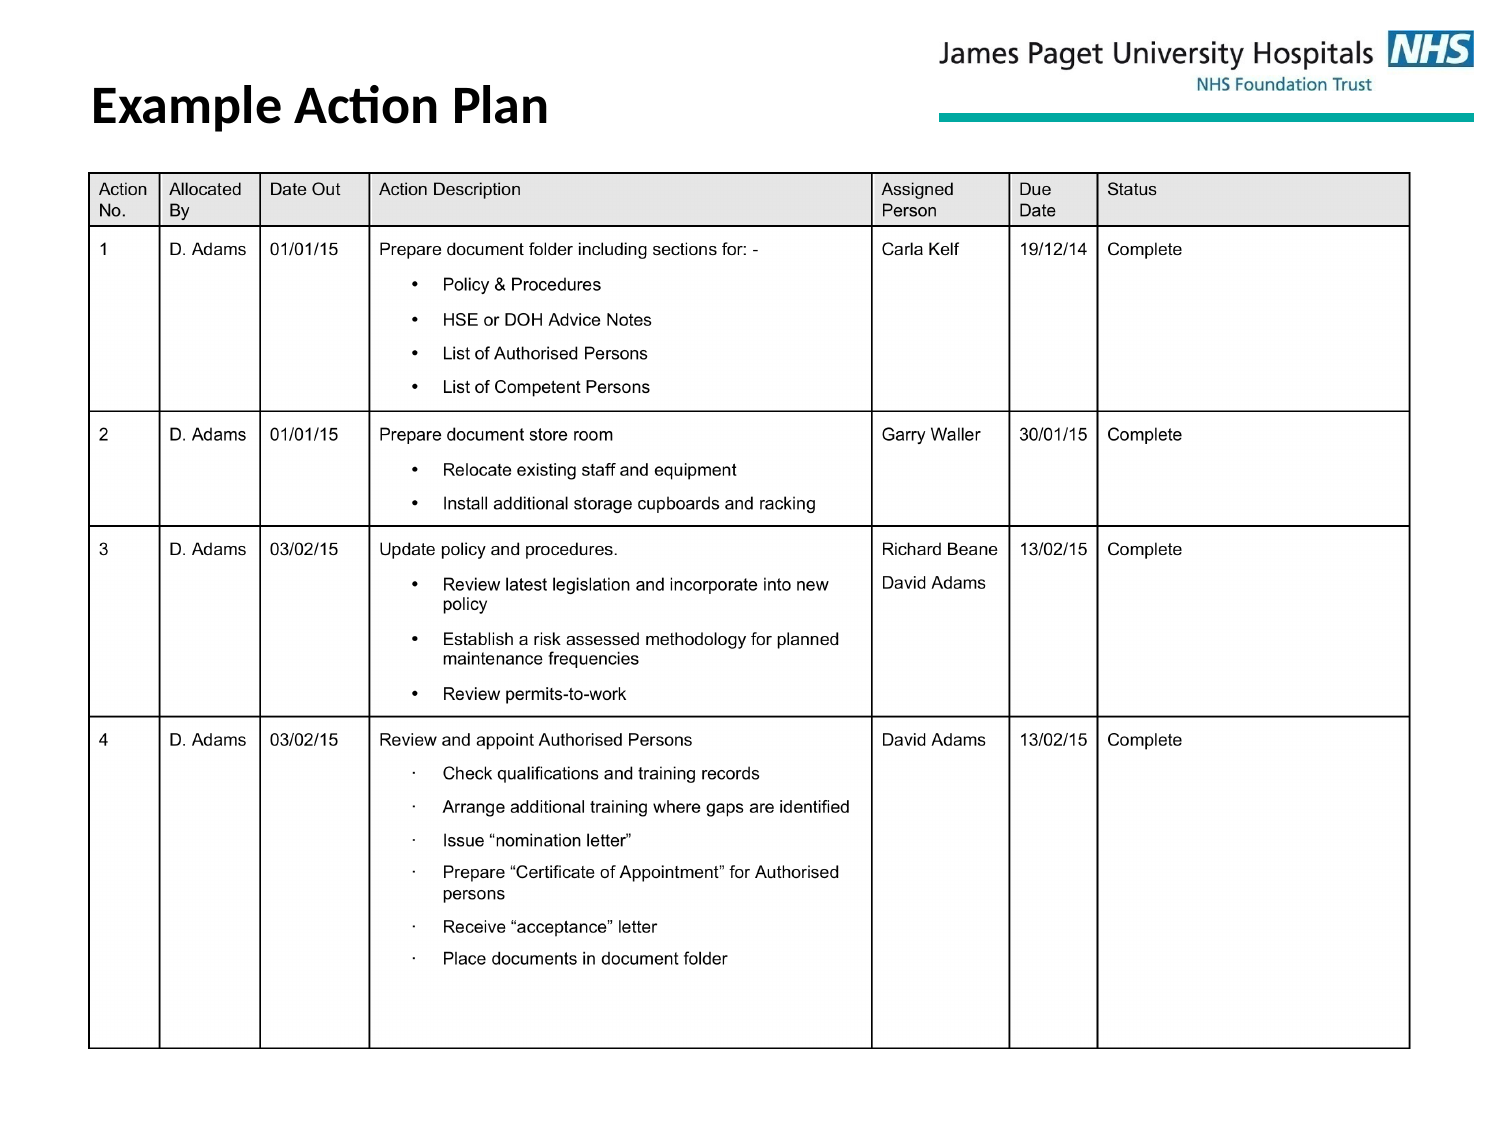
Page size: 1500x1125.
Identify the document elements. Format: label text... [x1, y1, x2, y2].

picture [939, 113, 1474, 122]
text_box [88, 172, 1412, 1049]
title Example Action Plan [76, 54, 668, 149]
picture [939, 30, 1474, 91]
